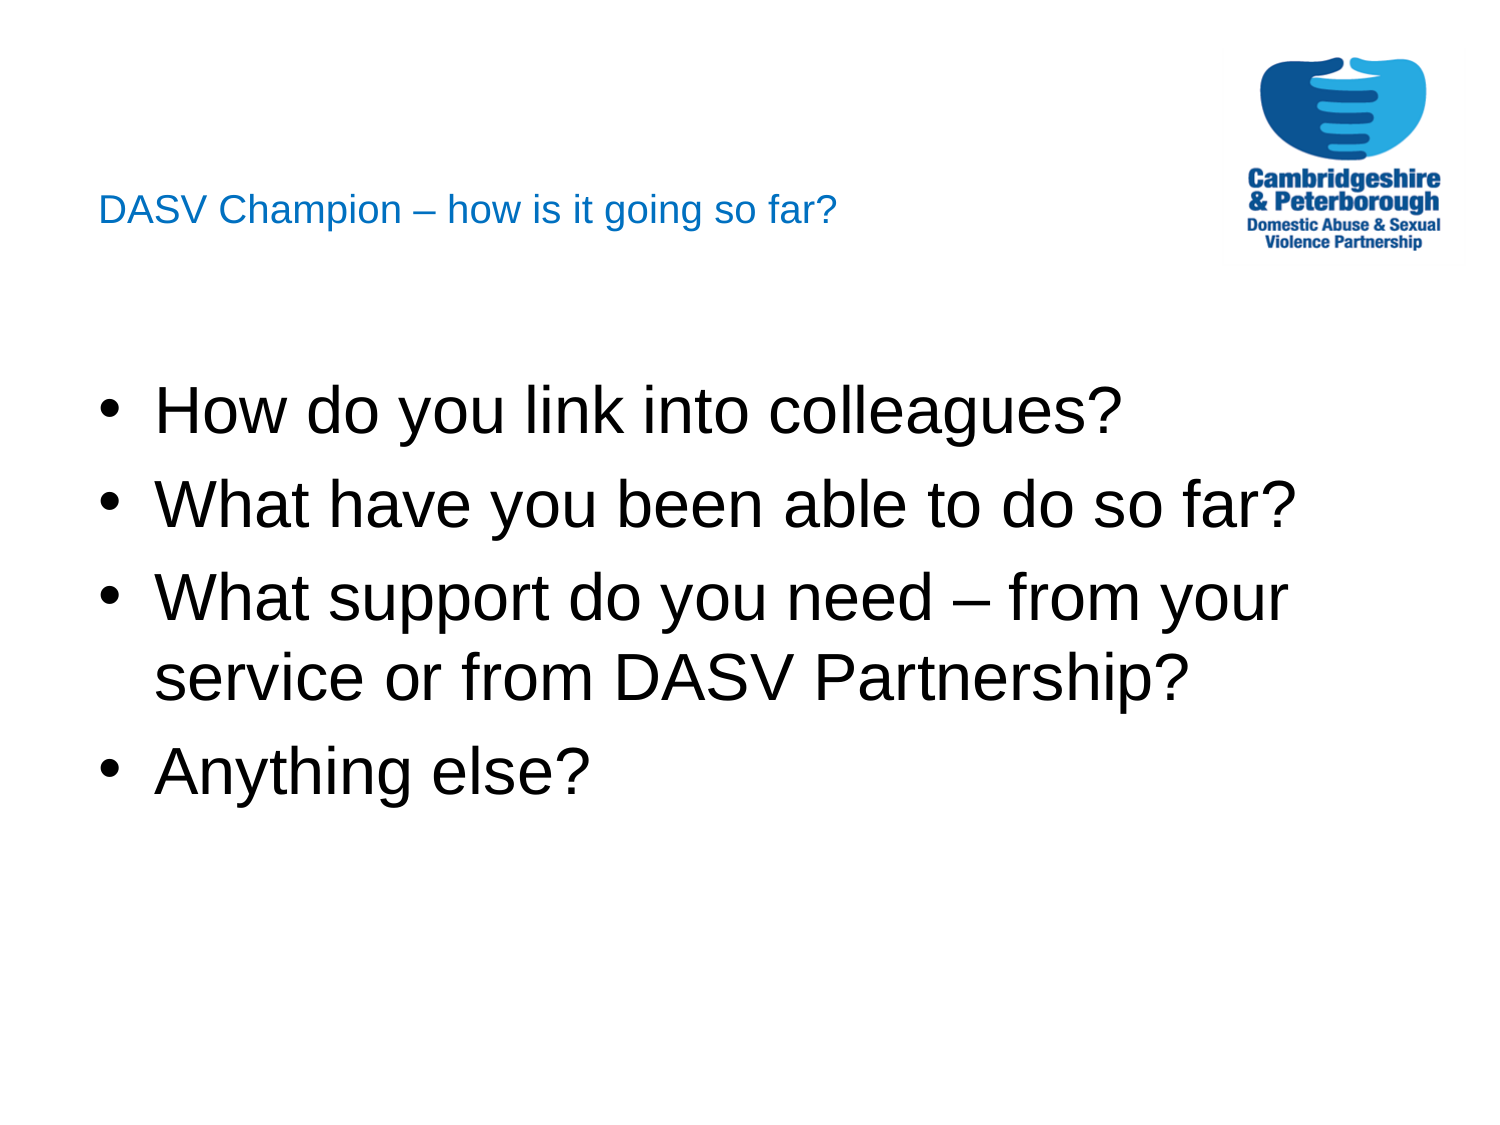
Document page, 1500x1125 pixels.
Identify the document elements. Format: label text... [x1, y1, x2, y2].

picture [1222, 48, 1466, 266]
list How do you link into colleagues? What have you been able to do so far? What support do you need – from your service or from DASV Partnership? Anything else? [83, 266, 1434, 905]
title DASV Champion – how is it going so far? [83, 77, 1135, 266]
